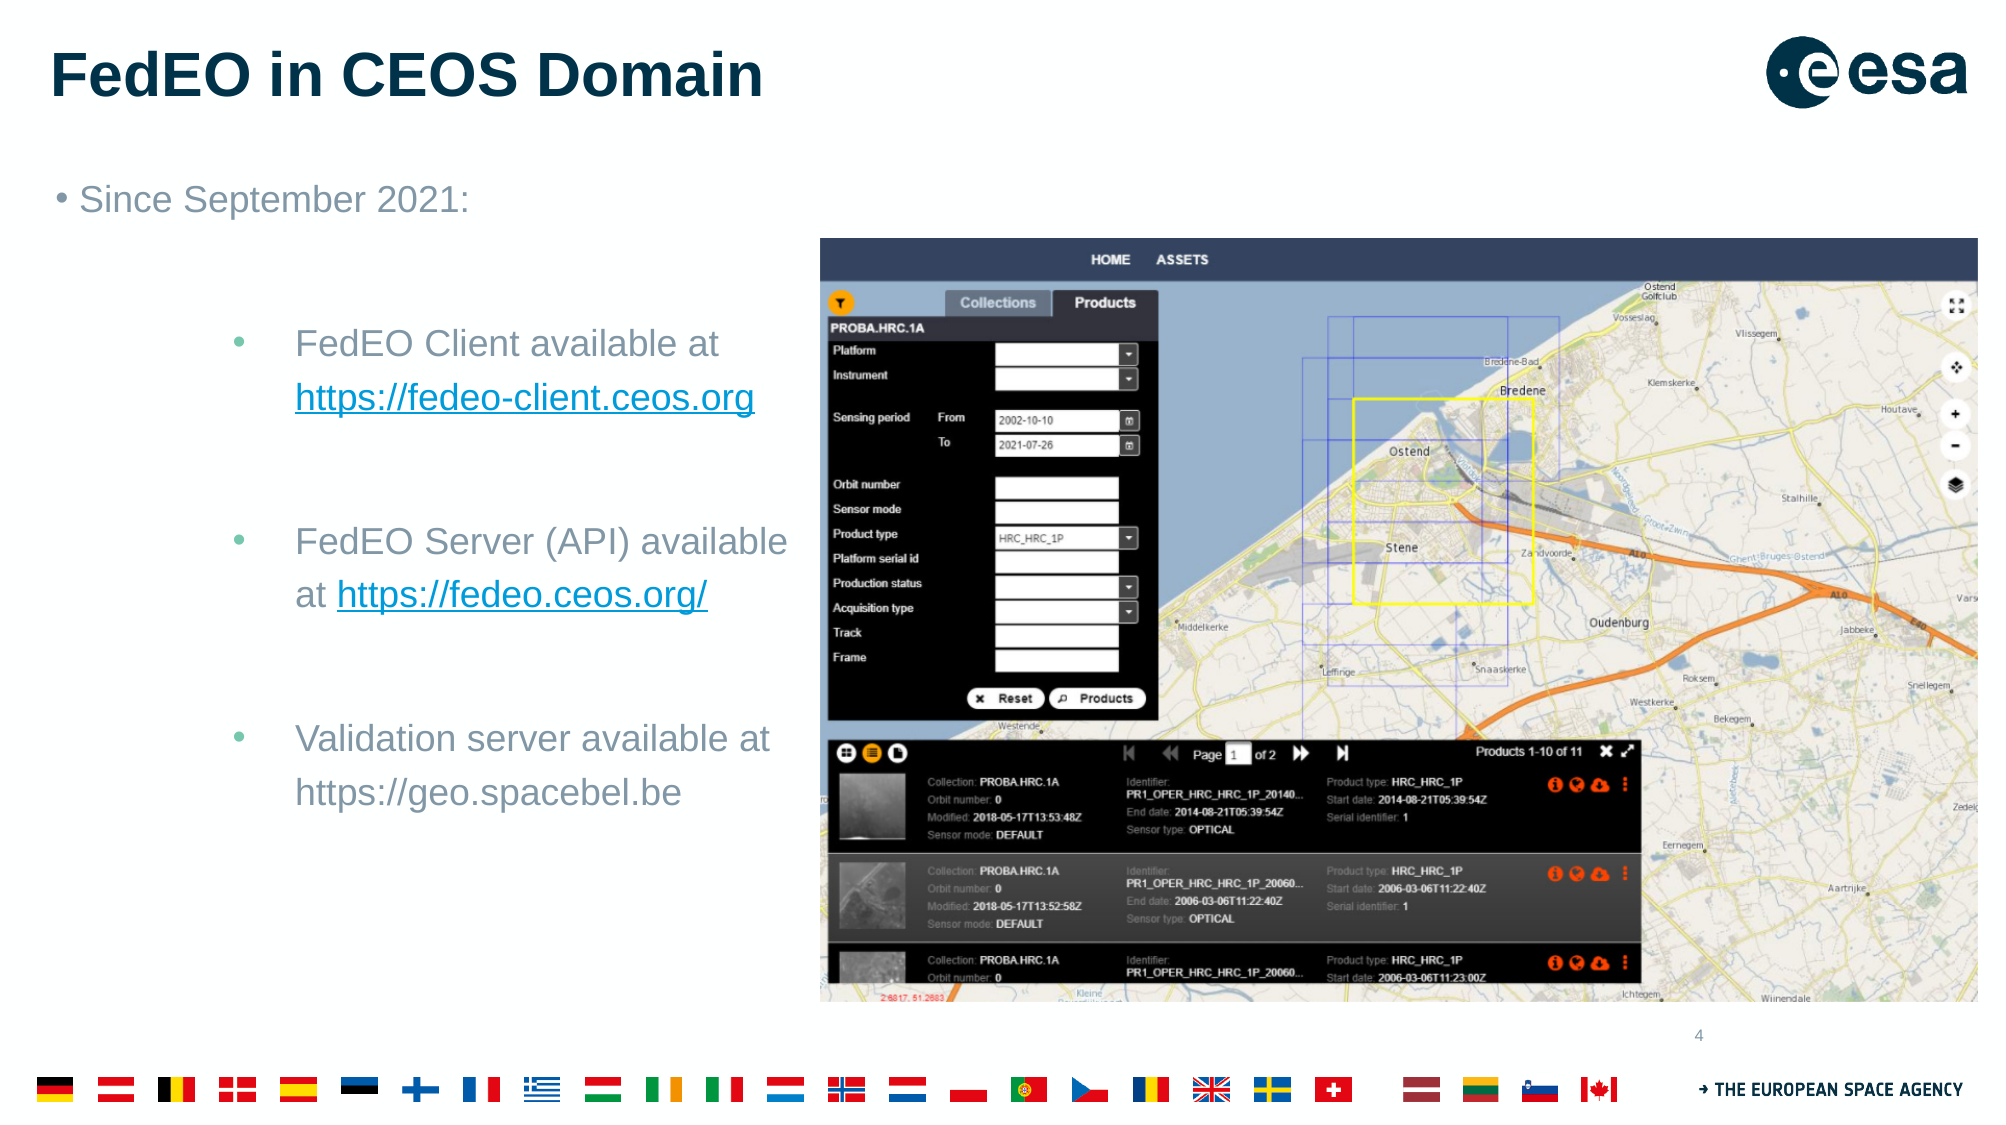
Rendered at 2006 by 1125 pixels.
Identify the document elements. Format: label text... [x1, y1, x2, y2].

picture [818, 238, 1980, 1004]
picture [1403, 1077, 1440, 1102]
picture [402, 1077, 439, 1102]
picture [524, 1077, 560, 1102]
picture [1254, 1077, 1291, 1102]
picture [37, 1077, 73, 1102]
picture [1694, 0, 2006, 180]
picture [1133, 1077, 1169, 1102]
picture [889, 1077, 926, 1102]
picture [706, 1077, 743, 1102]
picture [1011, 1077, 1047, 1102]
picture [1315, 1077, 1352, 1102]
picture [98, 1077, 134, 1102]
picture [219, 1077, 256, 1102]
picture [950, 1077, 987, 1102]
picture [585, 1077, 621, 1102]
list Since September 2021: FedEO Client available at https://fedeo-client.ceos.org FedEO Server (API) available at https://fedeo.ceos.org/ Validation server available at https://geo.spacebel.be [40, 159, 1052, 996]
picture [828, 1077, 865, 1102]
picture [1581, 1077, 1617, 1102]
picture [1696, 1080, 1966, 1098]
picture [158, 1077, 195, 1102]
picture [280, 1077, 317, 1102]
picture [341, 1077, 378, 1102]
picture [1193, 1077, 1230, 1102]
picture [1072, 1077, 1108, 1102]
picture [1522, 1077, 1558, 1102]
picture [463, 1077, 500, 1102]
title FedEO in CEOS Domain [35, 25, 1694, 119]
picture [767, 1077, 804, 1102]
picture [646, 1077, 682, 1102]
